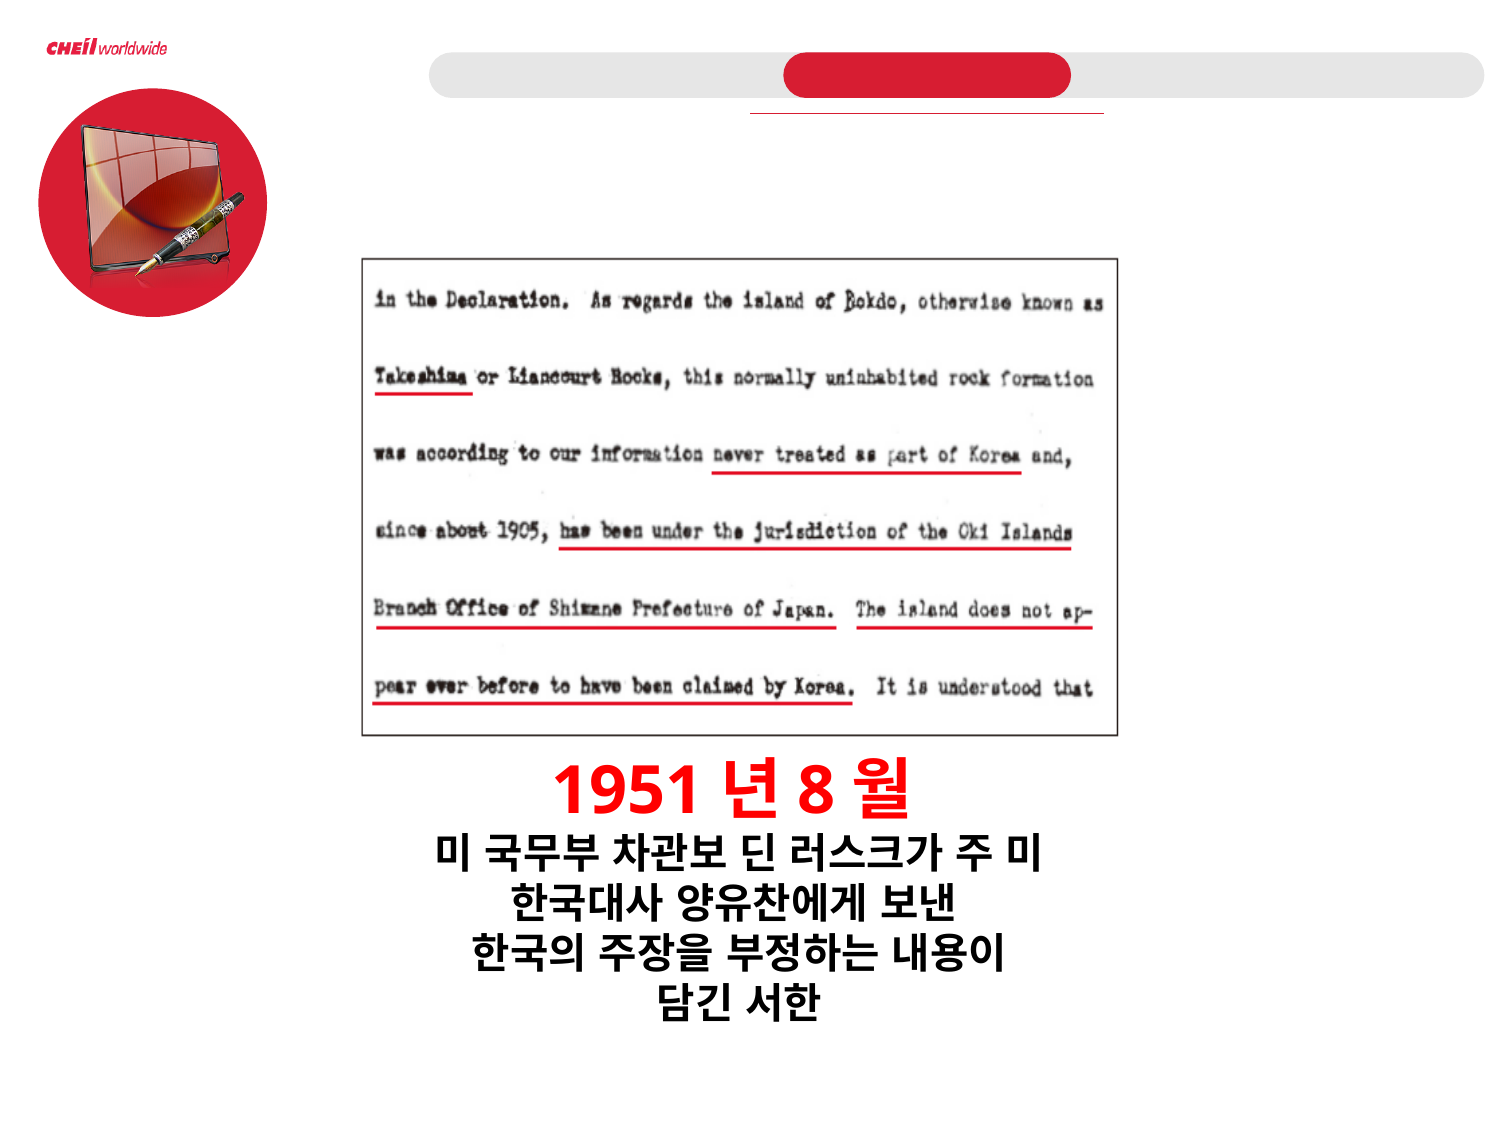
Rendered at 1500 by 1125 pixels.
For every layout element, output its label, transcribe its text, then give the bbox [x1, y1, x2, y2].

text_box 1951년8월 미 국무부 차관보 딘 러스크가 주 미 한국대사 양유찬에게 보낸 한국의 주장을 부정하는 내용이 담긴 서한 [419, 748, 1060, 1035]
text_box [88, 297, 218, 317]
picture [358, 255, 1121, 740]
text_box 02 러스크 서한 [786, 45, 1033, 101]
text_box [38, 88, 232, 286]
text_box [1053, 52, 1485, 98]
text_box [1033, 52, 1072, 98]
text_box [428, 52, 786, 98]
picture [0, 27, 234, 72]
text_box [249, 141, 268, 265]
picture [79, 121, 246, 288]
